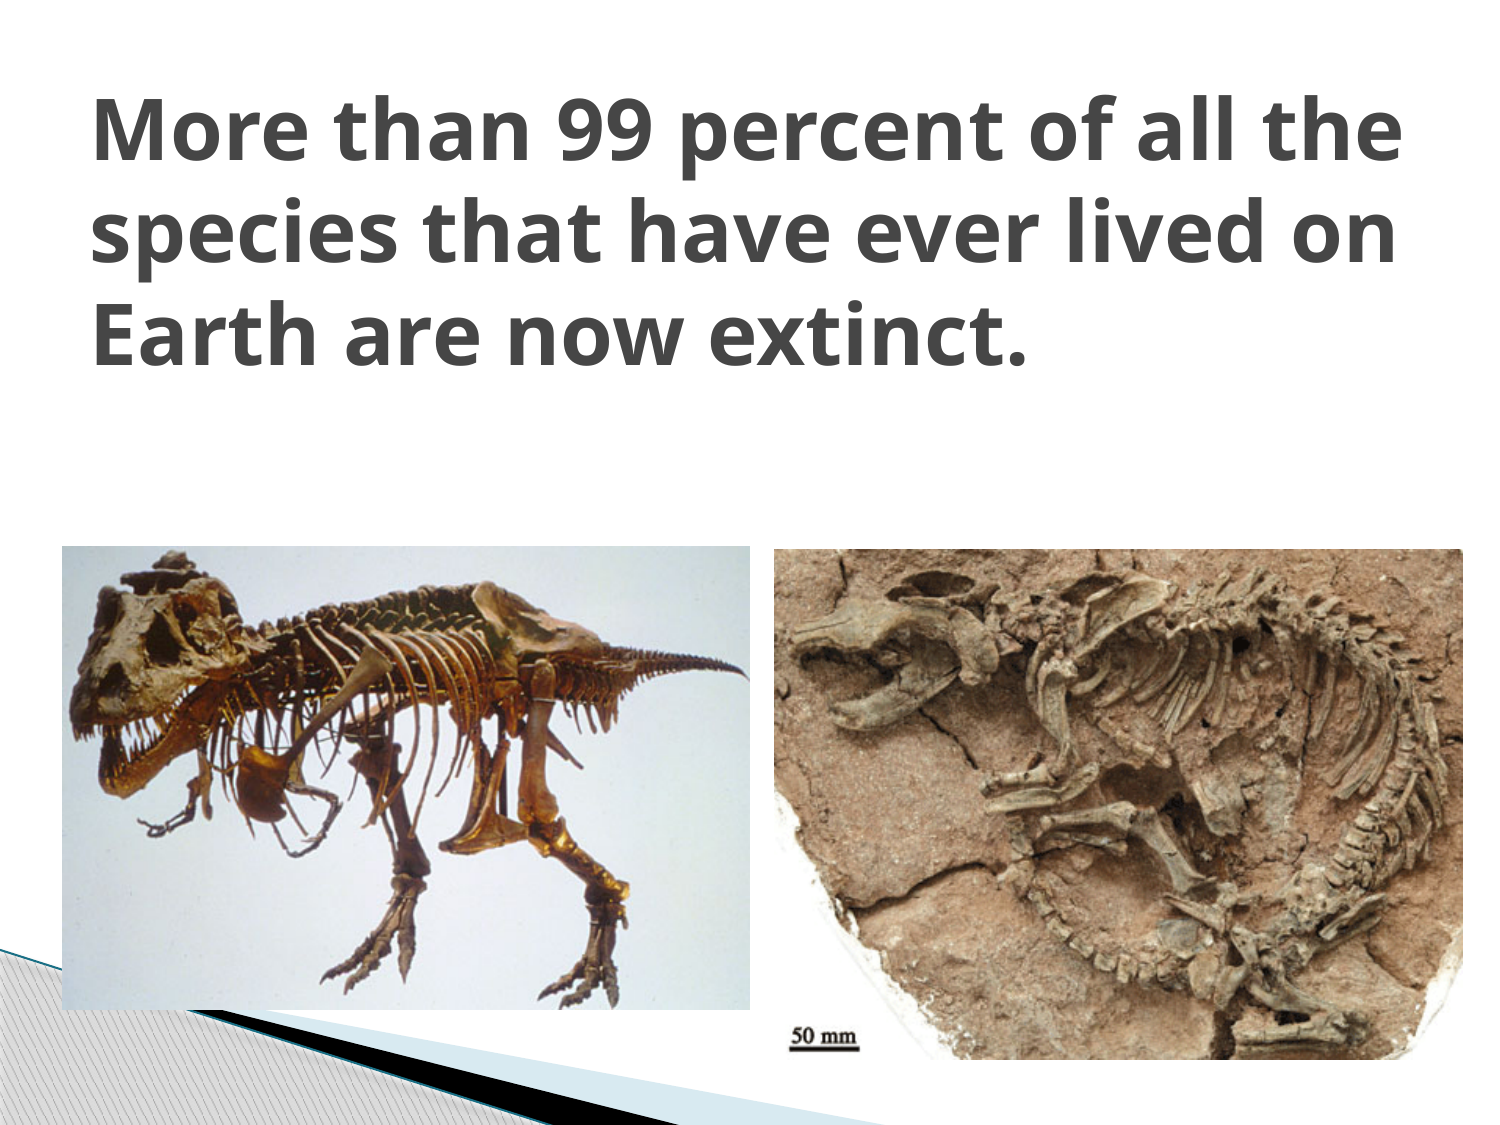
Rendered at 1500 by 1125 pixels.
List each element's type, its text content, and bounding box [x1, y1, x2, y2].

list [62, 546, 751, 1011]
title More than 99 percent of all the species that have ever lived on Earth are now extinct. [75, 45, 1425, 413]
picture [774, 549, 1463, 1060]
